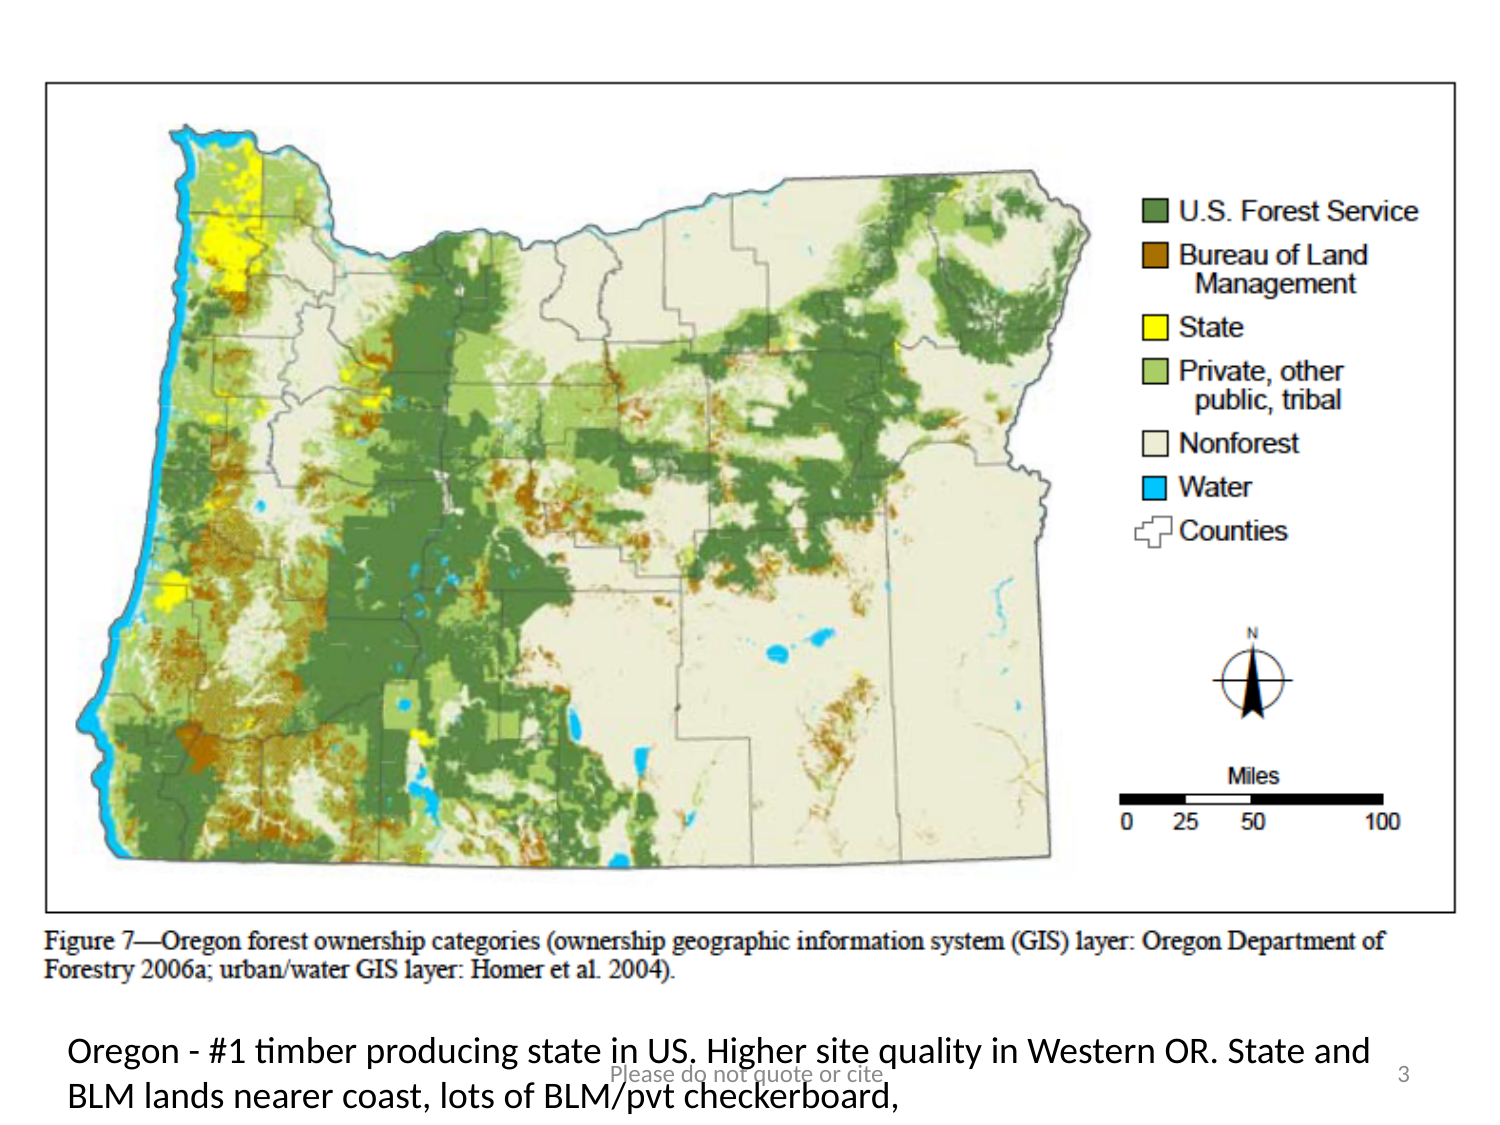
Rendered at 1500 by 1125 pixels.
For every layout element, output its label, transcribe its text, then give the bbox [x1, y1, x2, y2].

footer Please do not quote or cite [512, 1042, 988, 1103]
slide_number 3 [1074, 1042, 1425, 1103]
picture [0, 54, 1500, 991]
text_box Oregon - #1 timber producing state in US. Higher site quality in Western OR. State and BLM lands nearer coast, lots of BLM/pvt checkerboard, [52, 1018, 1428, 1124]
